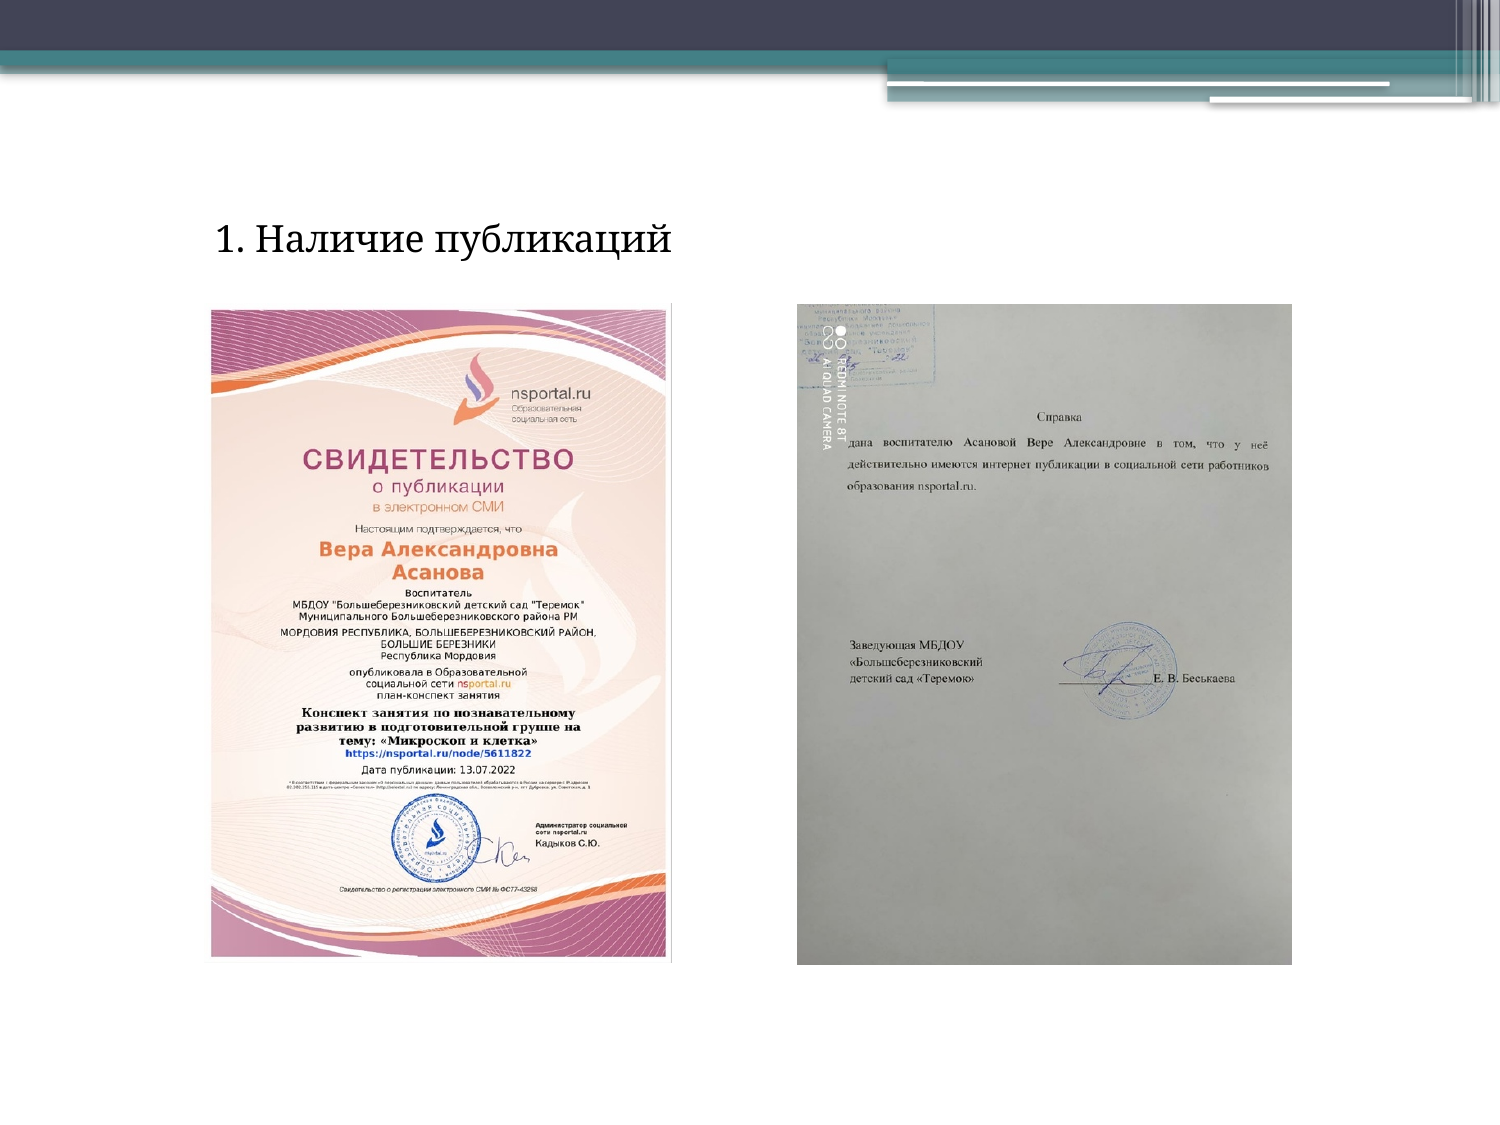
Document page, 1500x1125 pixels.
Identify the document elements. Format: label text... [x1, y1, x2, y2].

picture [796, 304, 1292, 965]
picture [204, 303, 672, 963]
text_box 1. Наличие публикаций [200, 208, 687, 268]
